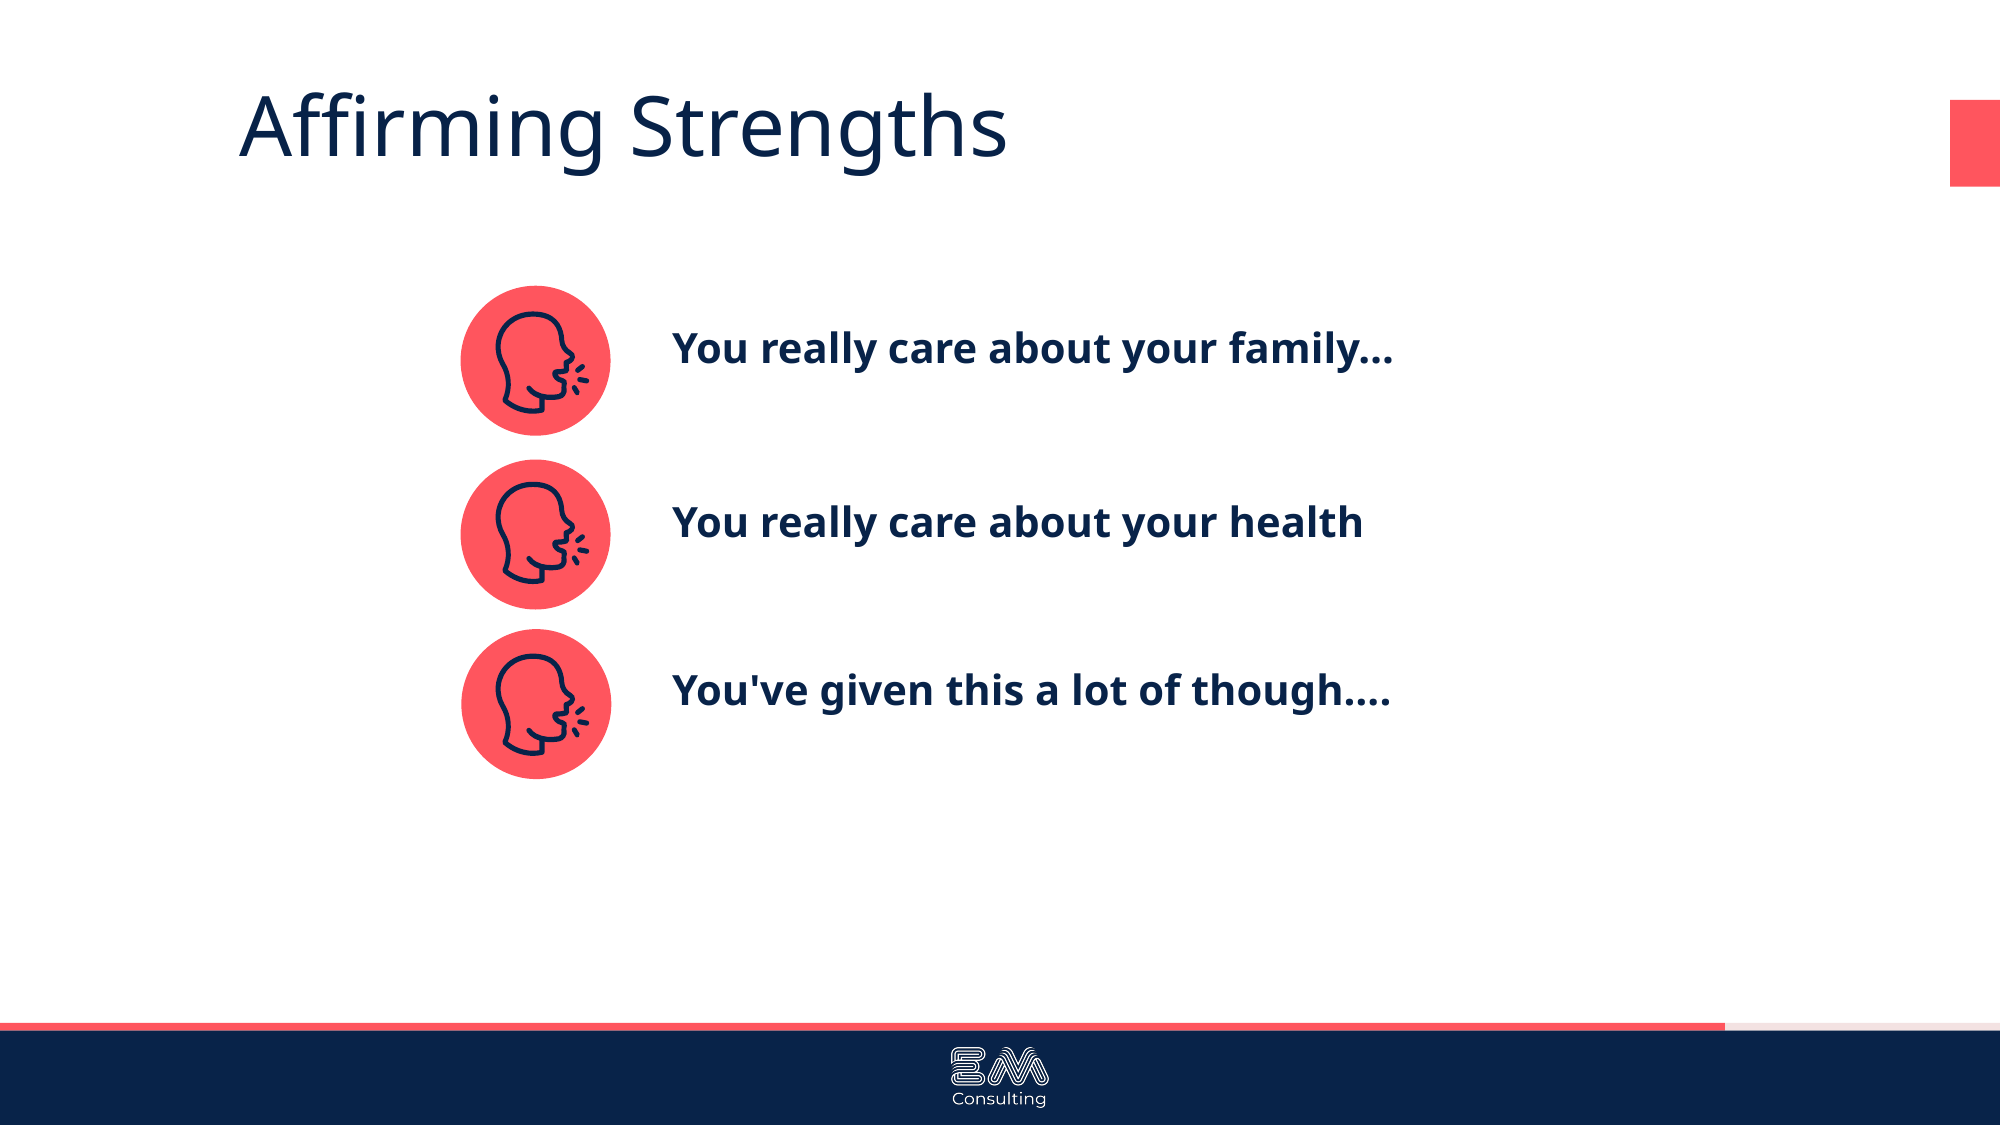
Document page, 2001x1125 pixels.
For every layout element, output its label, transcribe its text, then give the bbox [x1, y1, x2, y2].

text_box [461, 629, 612, 780]
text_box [460, 285, 611, 436]
text_box Affirming Strengths [225, 65, 1860, 181]
picture [951, 1047, 1049, 1108]
text_box You've given this a lot of though…. [657, 656, 1500, 722]
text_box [460, 459, 611, 610]
text_box You really care about your family… [657, 314, 1518, 380]
text_box You really care about your health [657, 488, 1677, 554]
